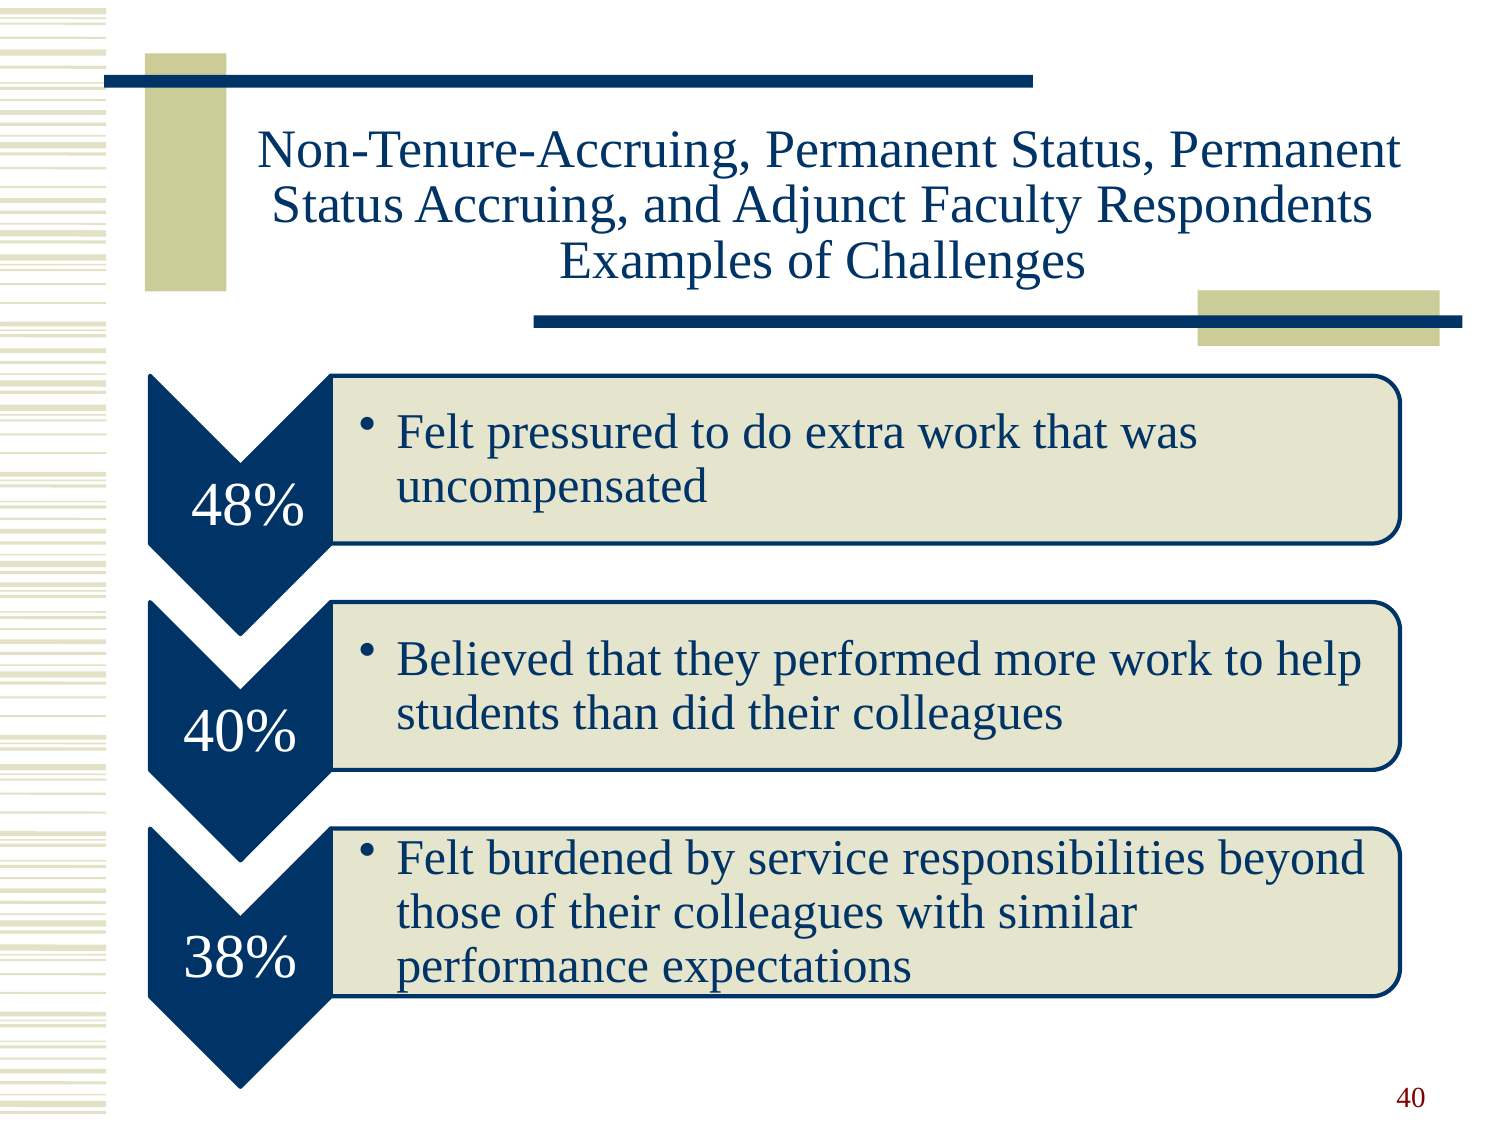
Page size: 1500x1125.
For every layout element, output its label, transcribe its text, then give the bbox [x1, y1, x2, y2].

title Non-Tenure-Accruing, Permanent Status, Permanent Status Accruing, and Adjunct Faculty Respondents Examples of Challenges [225, 112, 1436, 300]
slide_number 40 [1080, 1045, 1442, 1122]
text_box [149, 374, 1401, 1088]
